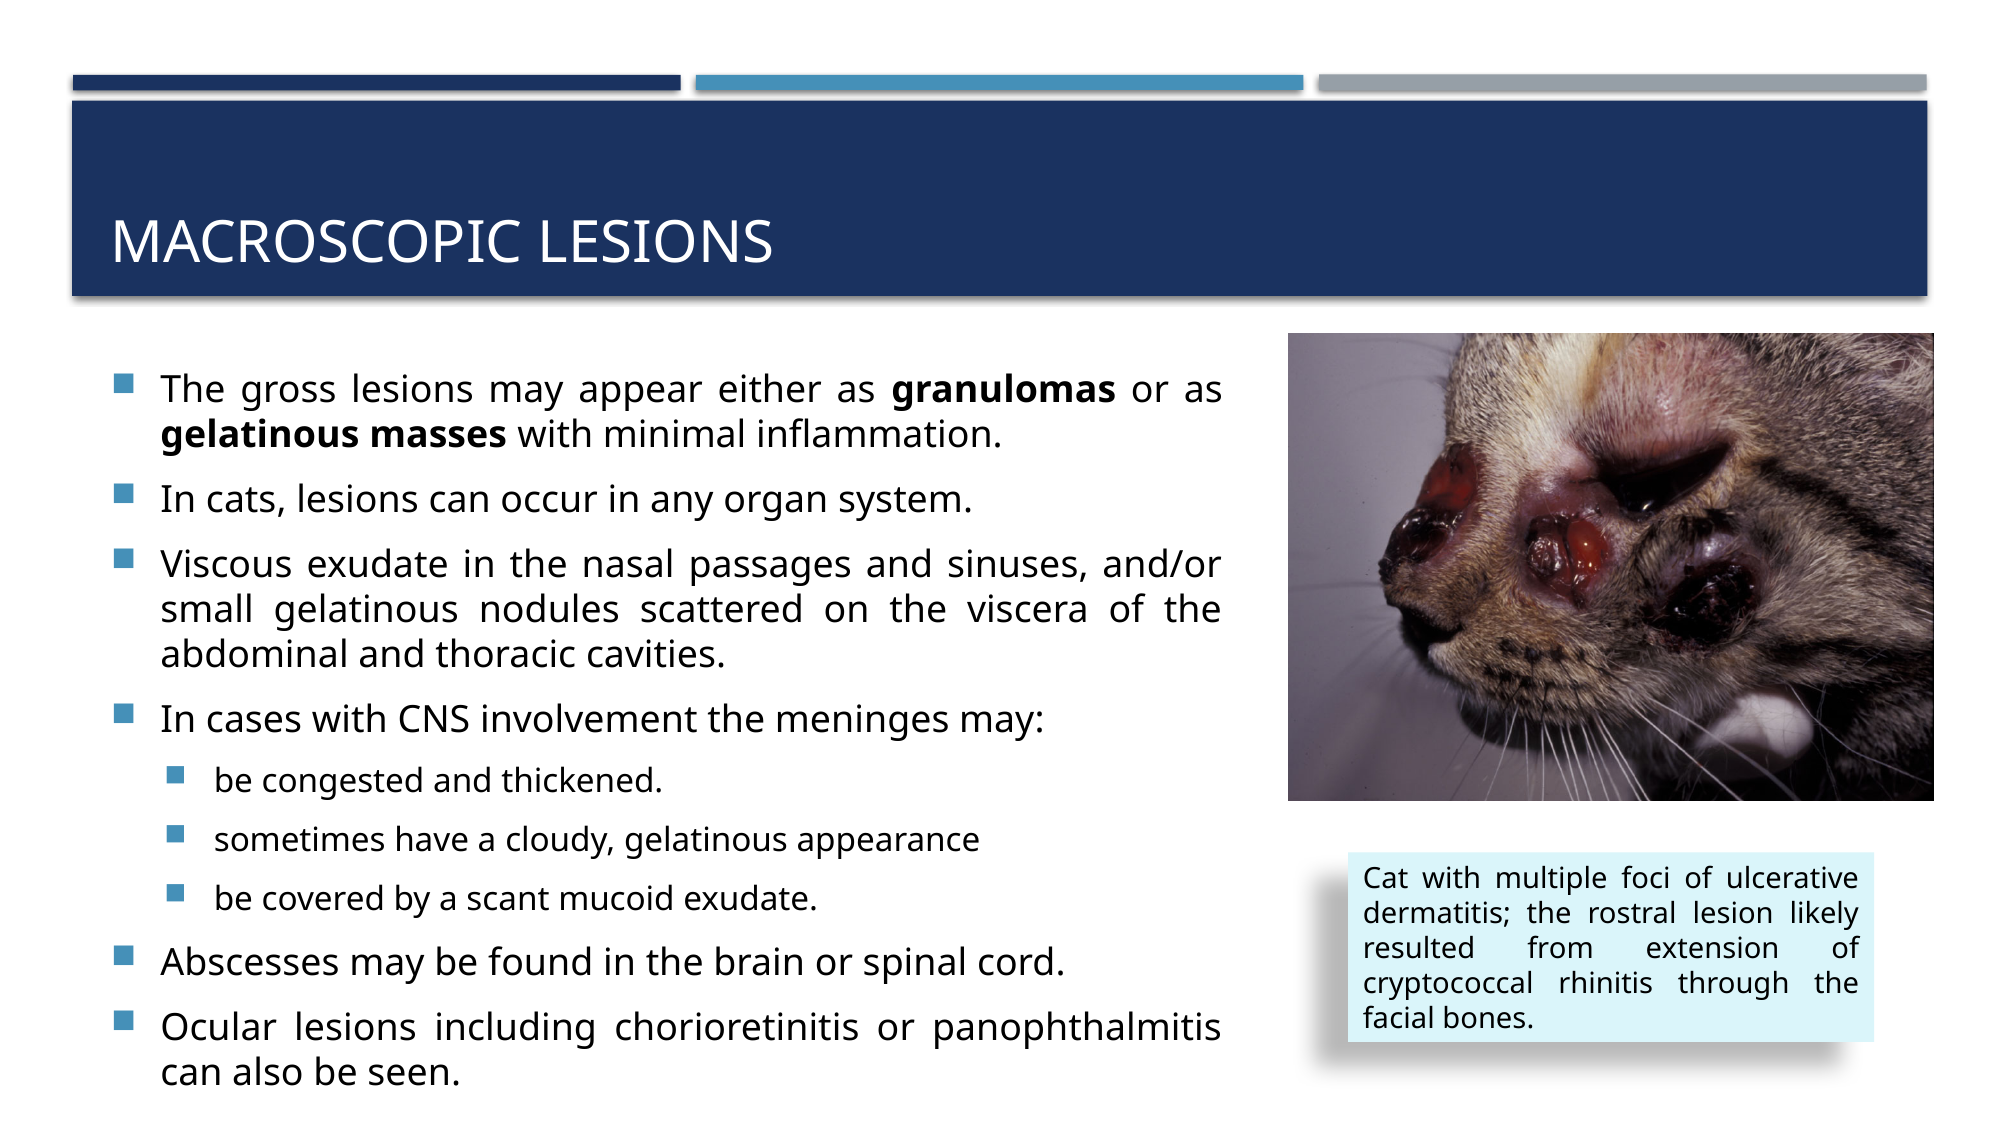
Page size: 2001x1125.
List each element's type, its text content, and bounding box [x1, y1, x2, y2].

picture [1288, 333, 1934, 801]
list The gross lesions may appear either as granulomas or as gelatinous masses with minimal inflammation. In cats, lesions can occur in any organ system. Viscous exudate in the nasal passages and sinuses, and/or small gelatinous nodules scattered on the viscera of the abdominal and thoracic cavities. In cases with CNS involvement the meninges may: be congested and thickened. sometimes have a cloudy, gelatinous appearance be covered by a scant mucoid exudate. Abscesses may be found in the brain or spinal cord. Ocular lesions including chorioretinitis or panophthalmitis can also be seen. [95, 357, 1238, 1102]
title MACROSCOPIC LESIONS [95, 115, 1905, 282]
text_box Cat with multiple foci of ulcerative dermatitis; the rostral lesion likely resulted from extension of cryptococcal rhinitis through the facial bones. [1348, 852, 1875, 1042]
